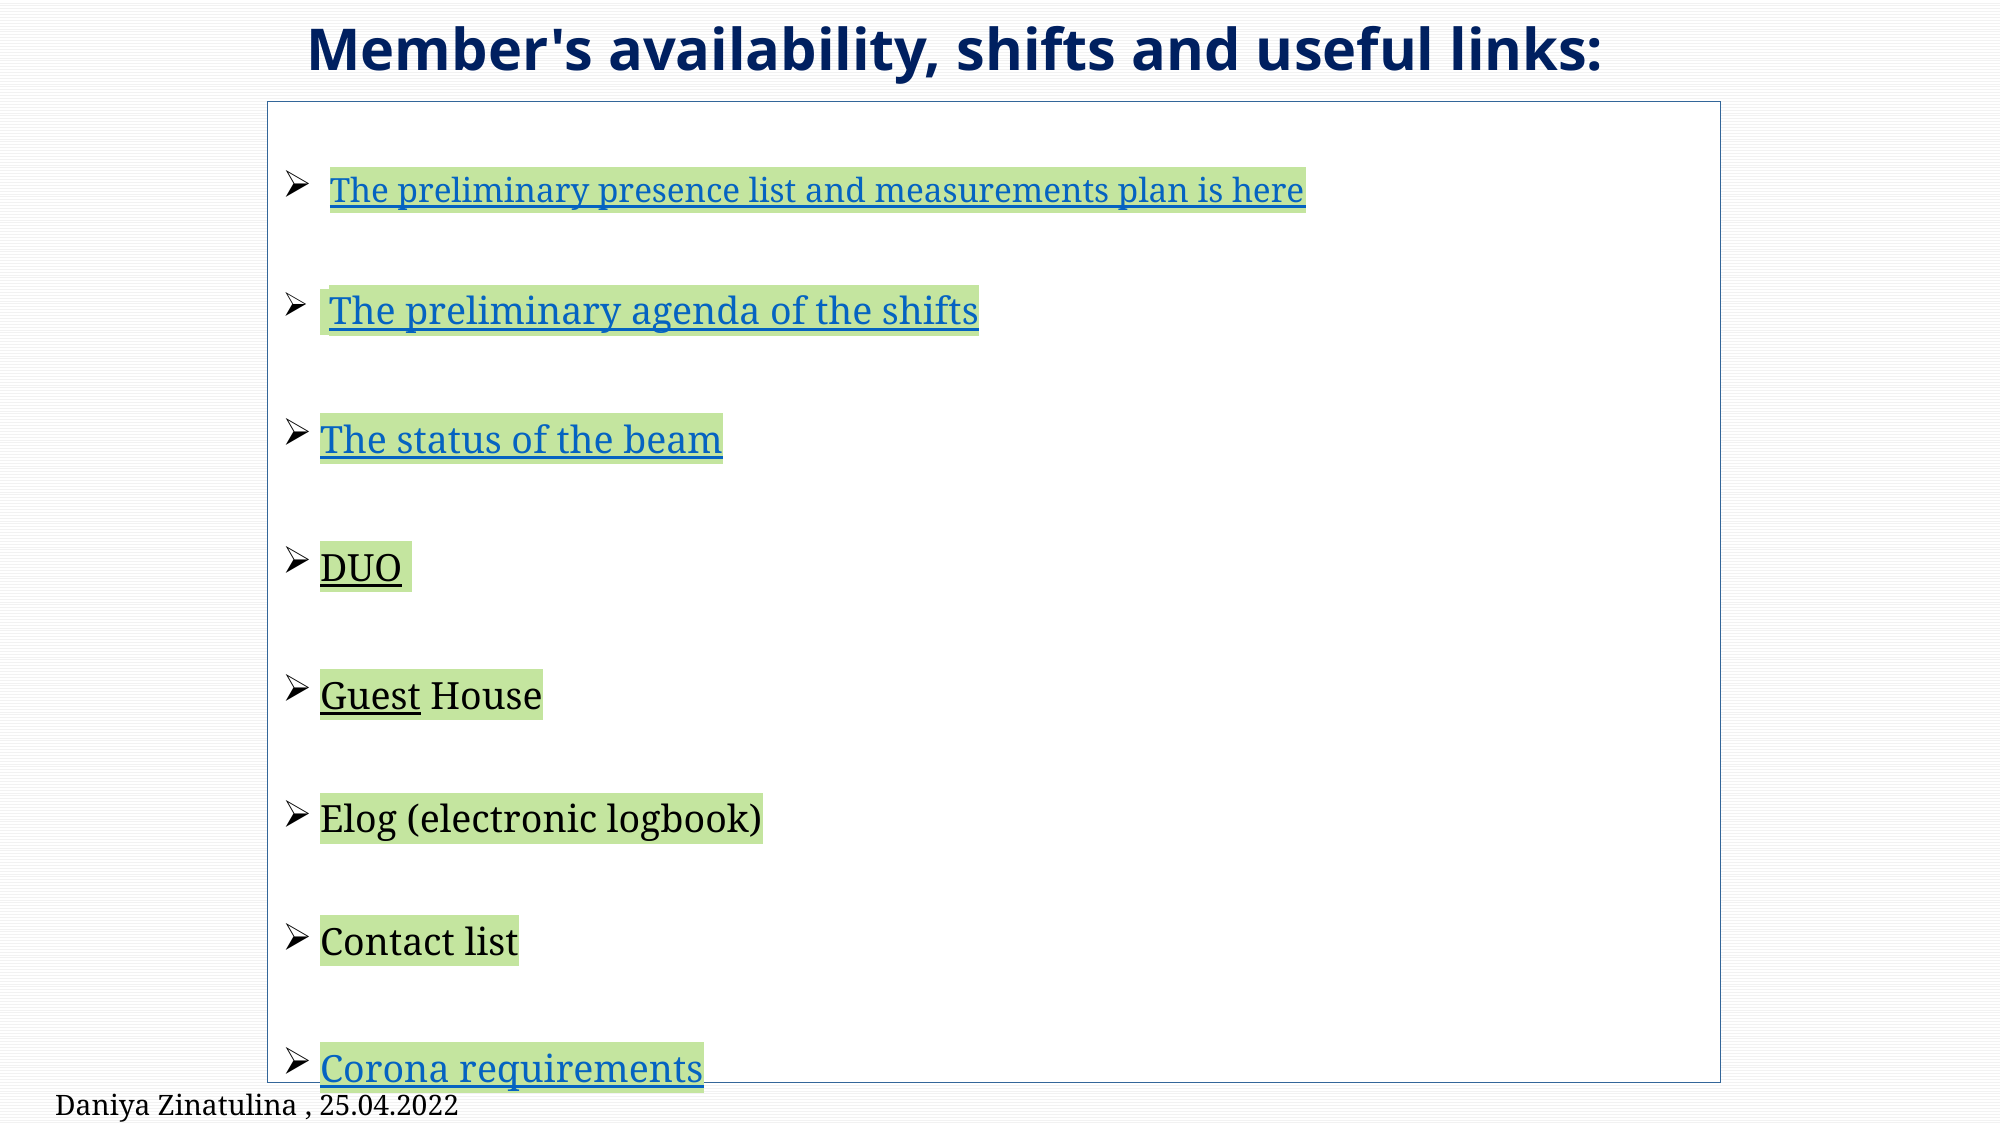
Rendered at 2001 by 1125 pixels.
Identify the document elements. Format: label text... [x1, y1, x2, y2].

title Member's availability, shifts and useful links: [291, 0, 1785, 109]
text_box Daniya Zinatulina , 25.04.2022 24 [40, 1080, 1966, 1125]
list The preliminary presence list and measurements plan is here The preliminary agenda of the shifts The status of the beam DUO Guest House Elog (electronic logbook) Contact list Corona requirements [267, 101, 1721, 1080]
